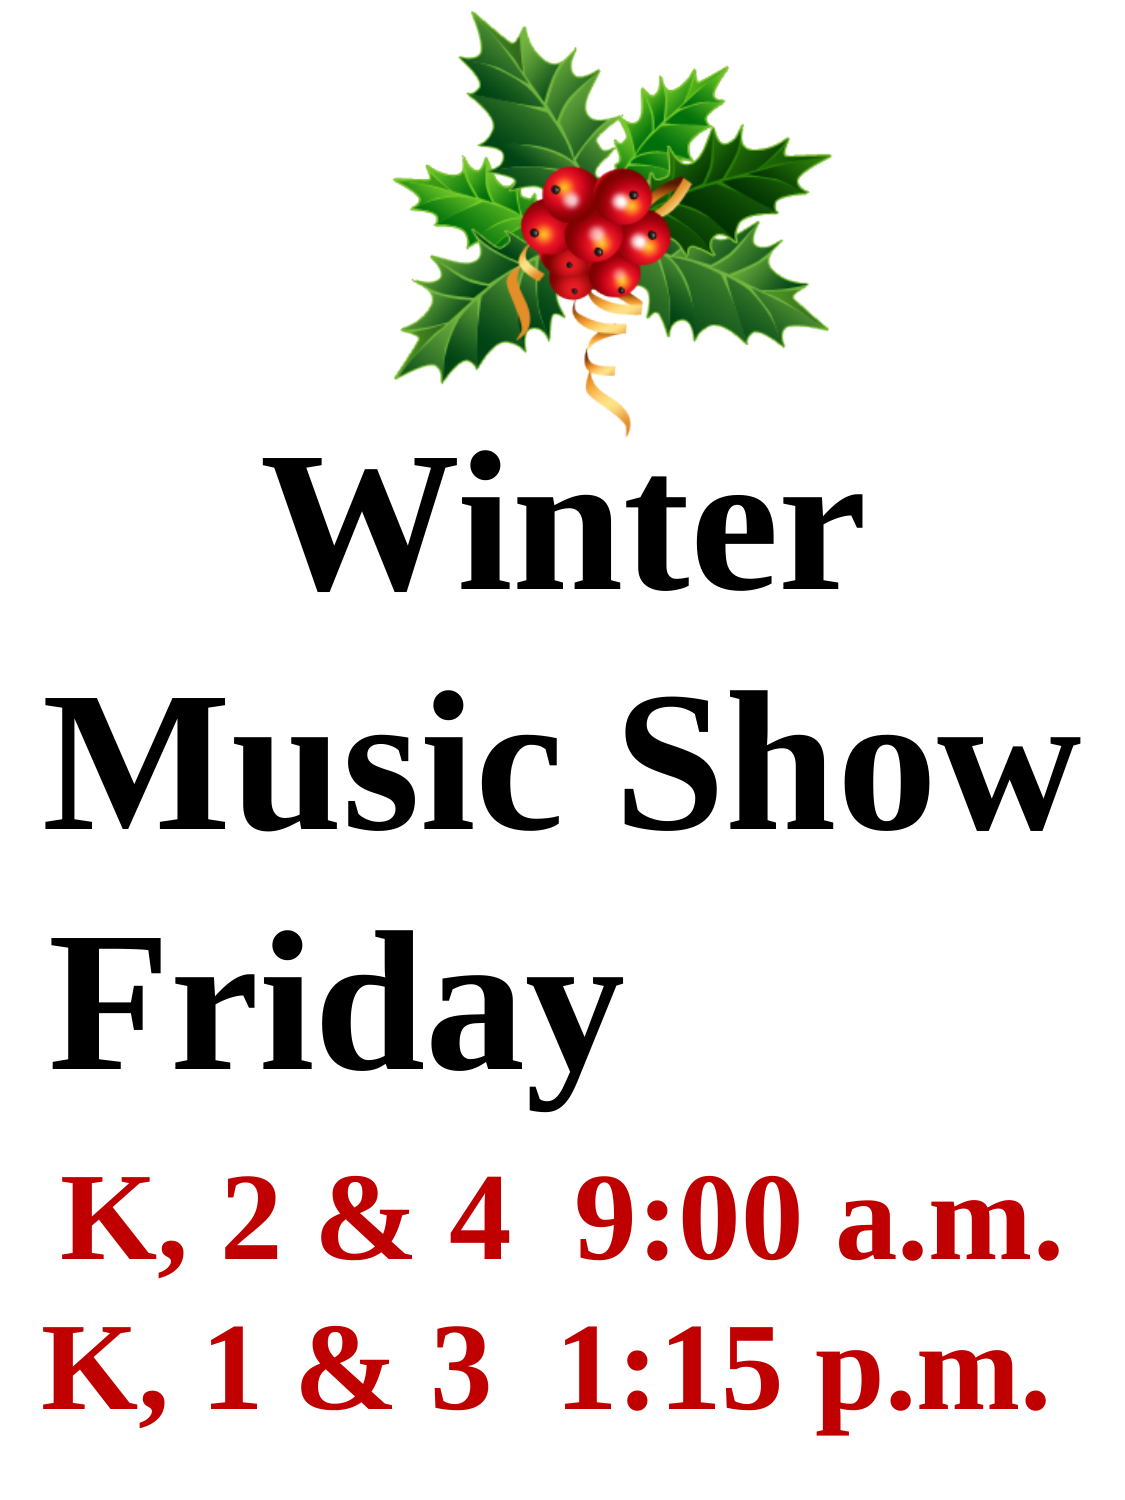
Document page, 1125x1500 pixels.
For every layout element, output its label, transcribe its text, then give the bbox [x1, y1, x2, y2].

text_box Winter Music Show Friday K, 2 & 4 9:00 a.m. K, 1 & 3 1:15 p.m. [24, 162, 1100, 1500]
picture [387, 0, 838, 451]
